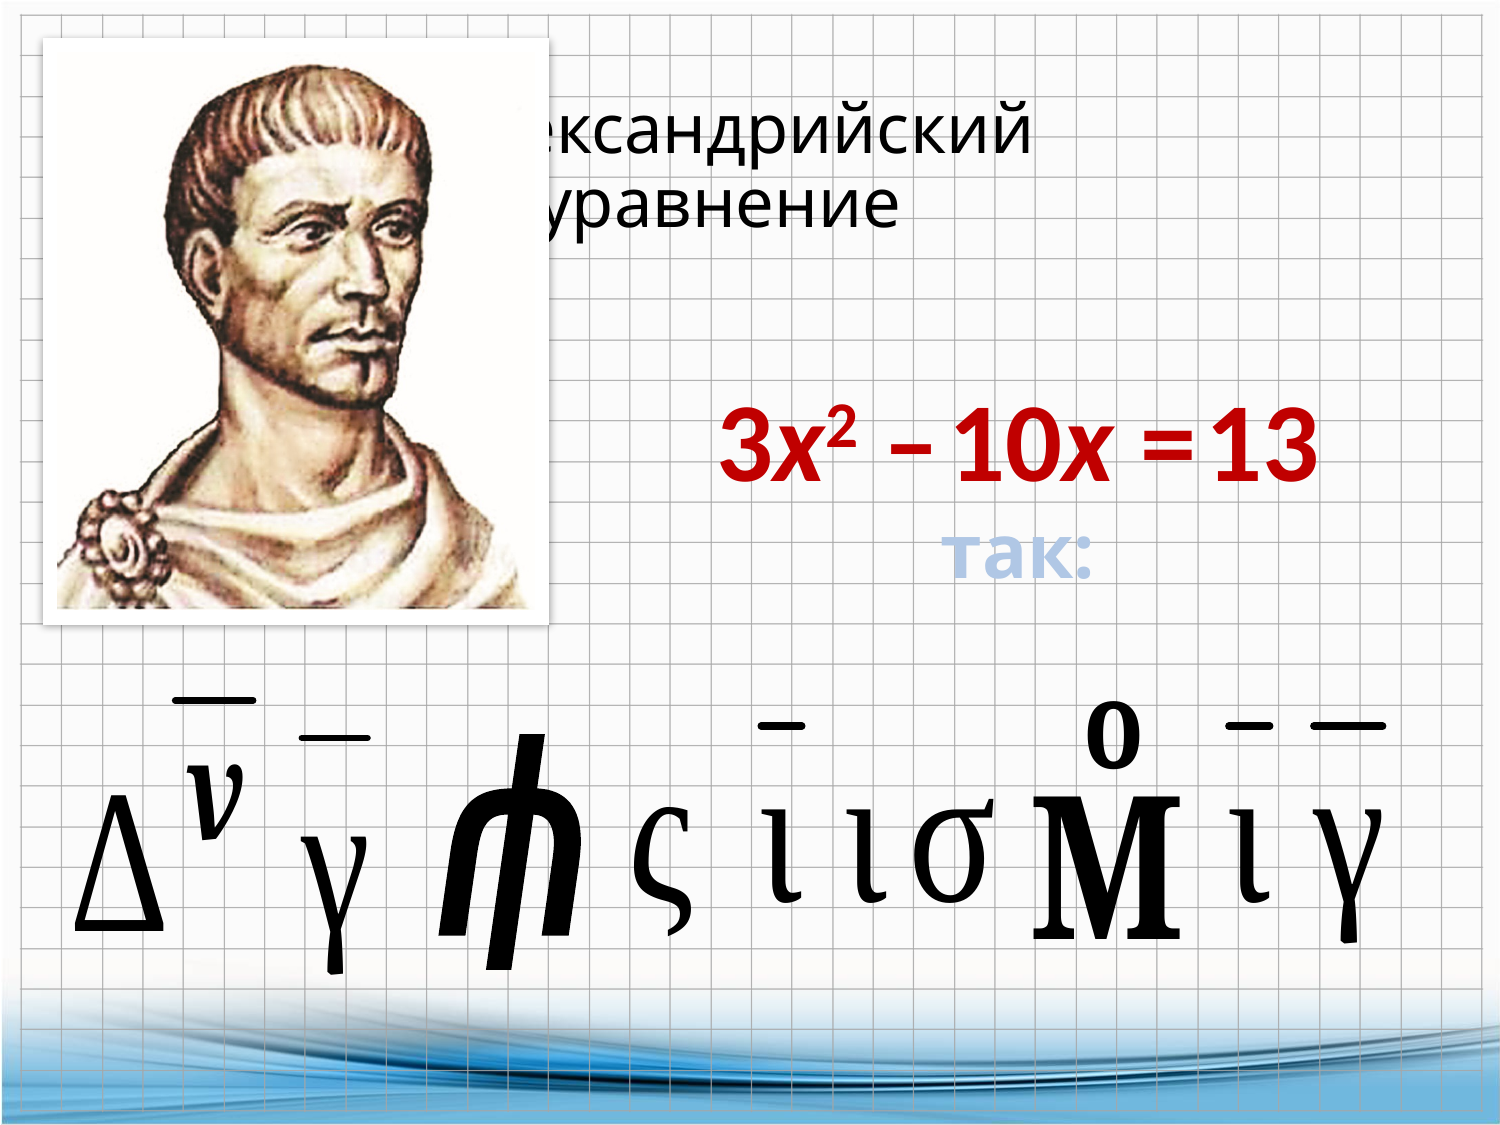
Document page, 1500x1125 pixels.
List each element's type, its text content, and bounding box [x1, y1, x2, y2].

picture [0, 0, 1500, 1125]
text_box 3х2 – 10х = 13 так: [701, 361, 1335, 601]
title Диофант Александрийский записал бы уравнение [556, 59, 1397, 278]
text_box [40, 651, 1482, 1007]
